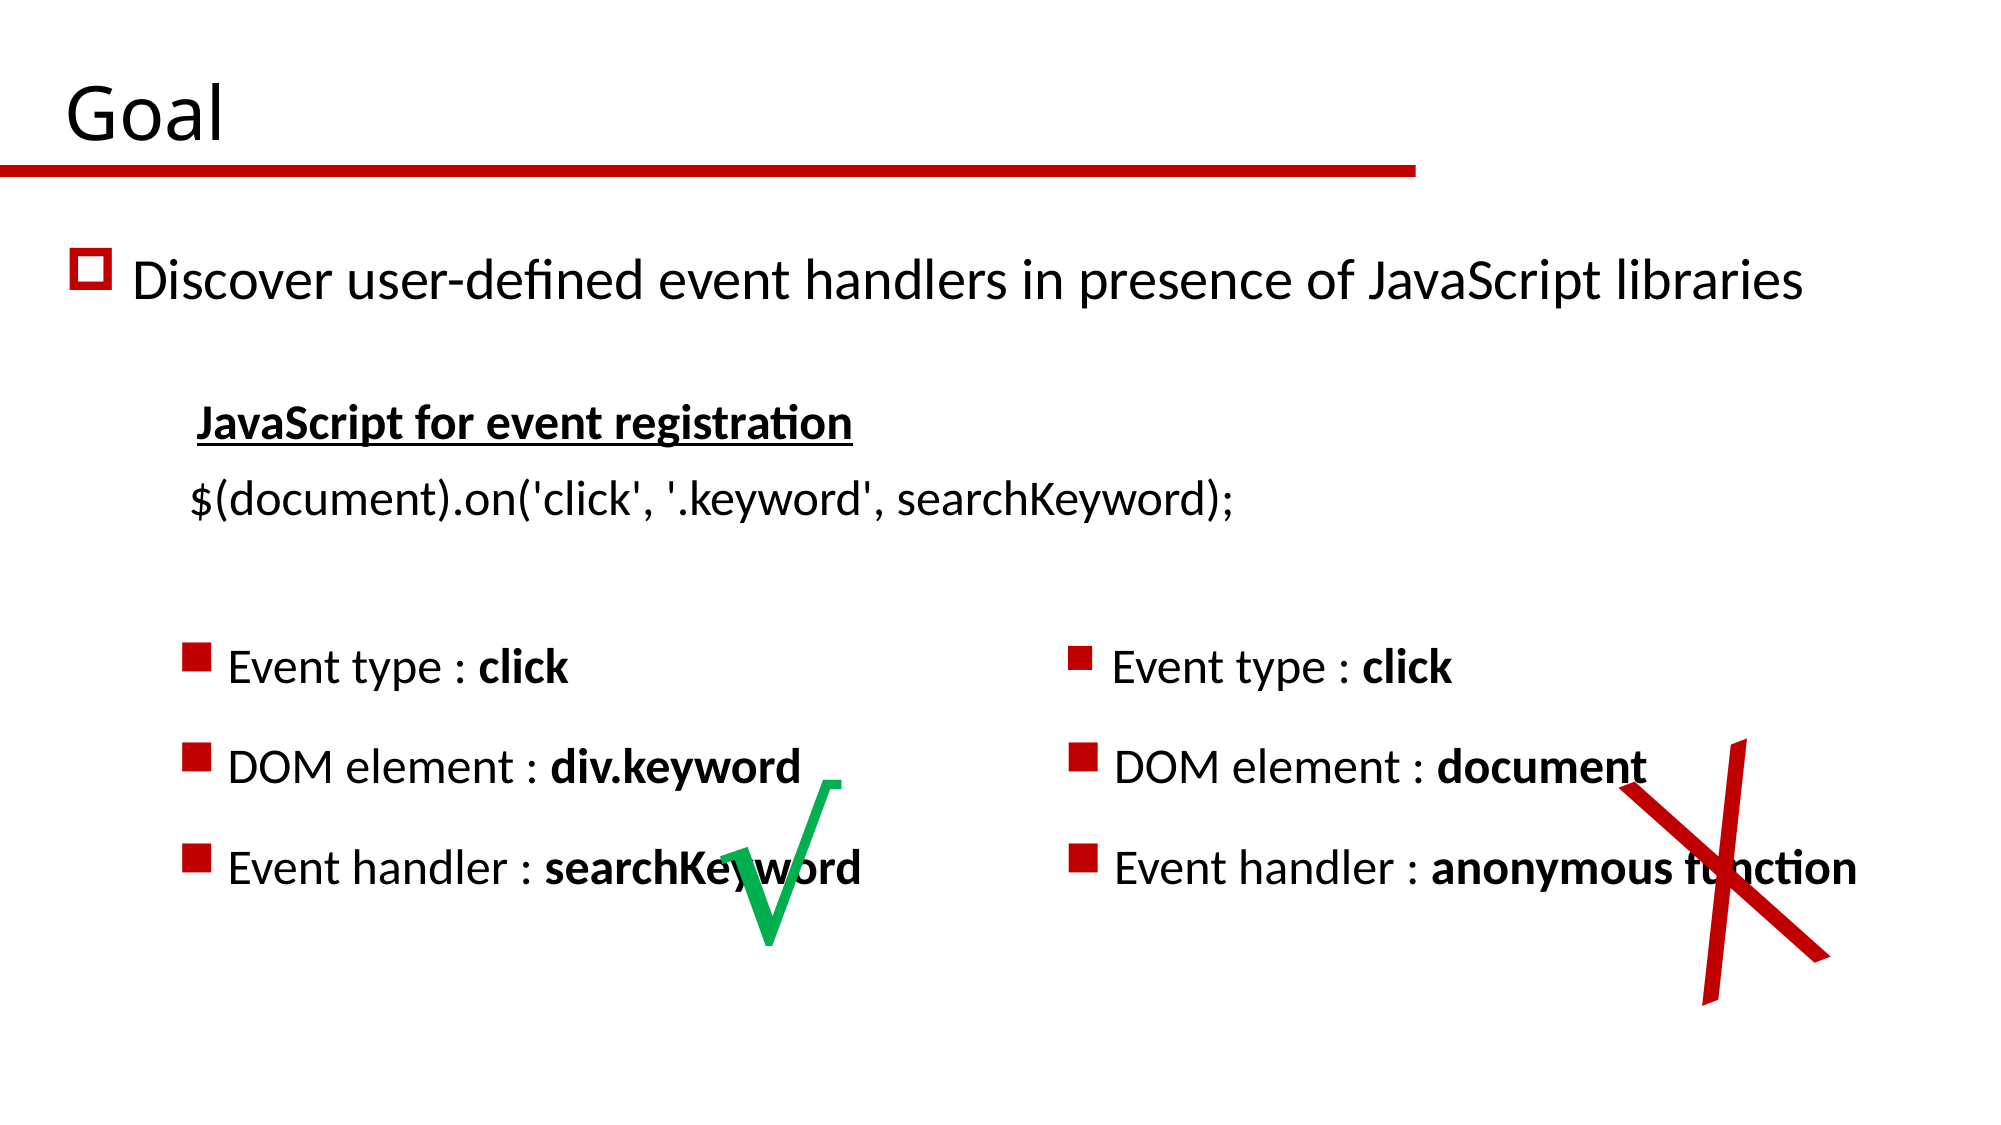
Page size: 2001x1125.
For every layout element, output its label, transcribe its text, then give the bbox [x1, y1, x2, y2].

text_box √ [699, 735, 857, 990]
text_box Event type : click DOM element : document Event handler : anonymous function [974, 595, 1941, 1049]
list Discover user-defined event handlers in presence of JavaScript libraries [49, 198, 1957, 1012]
text_box ╳ [1605, 716, 1838, 1009]
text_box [173, 382, 1302, 534]
title Goal [49, 56, 1775, 176]
text_box Event type : click DOM element : div.keyword Event handler : searchKeyword [88, 595, 974, 1049]
